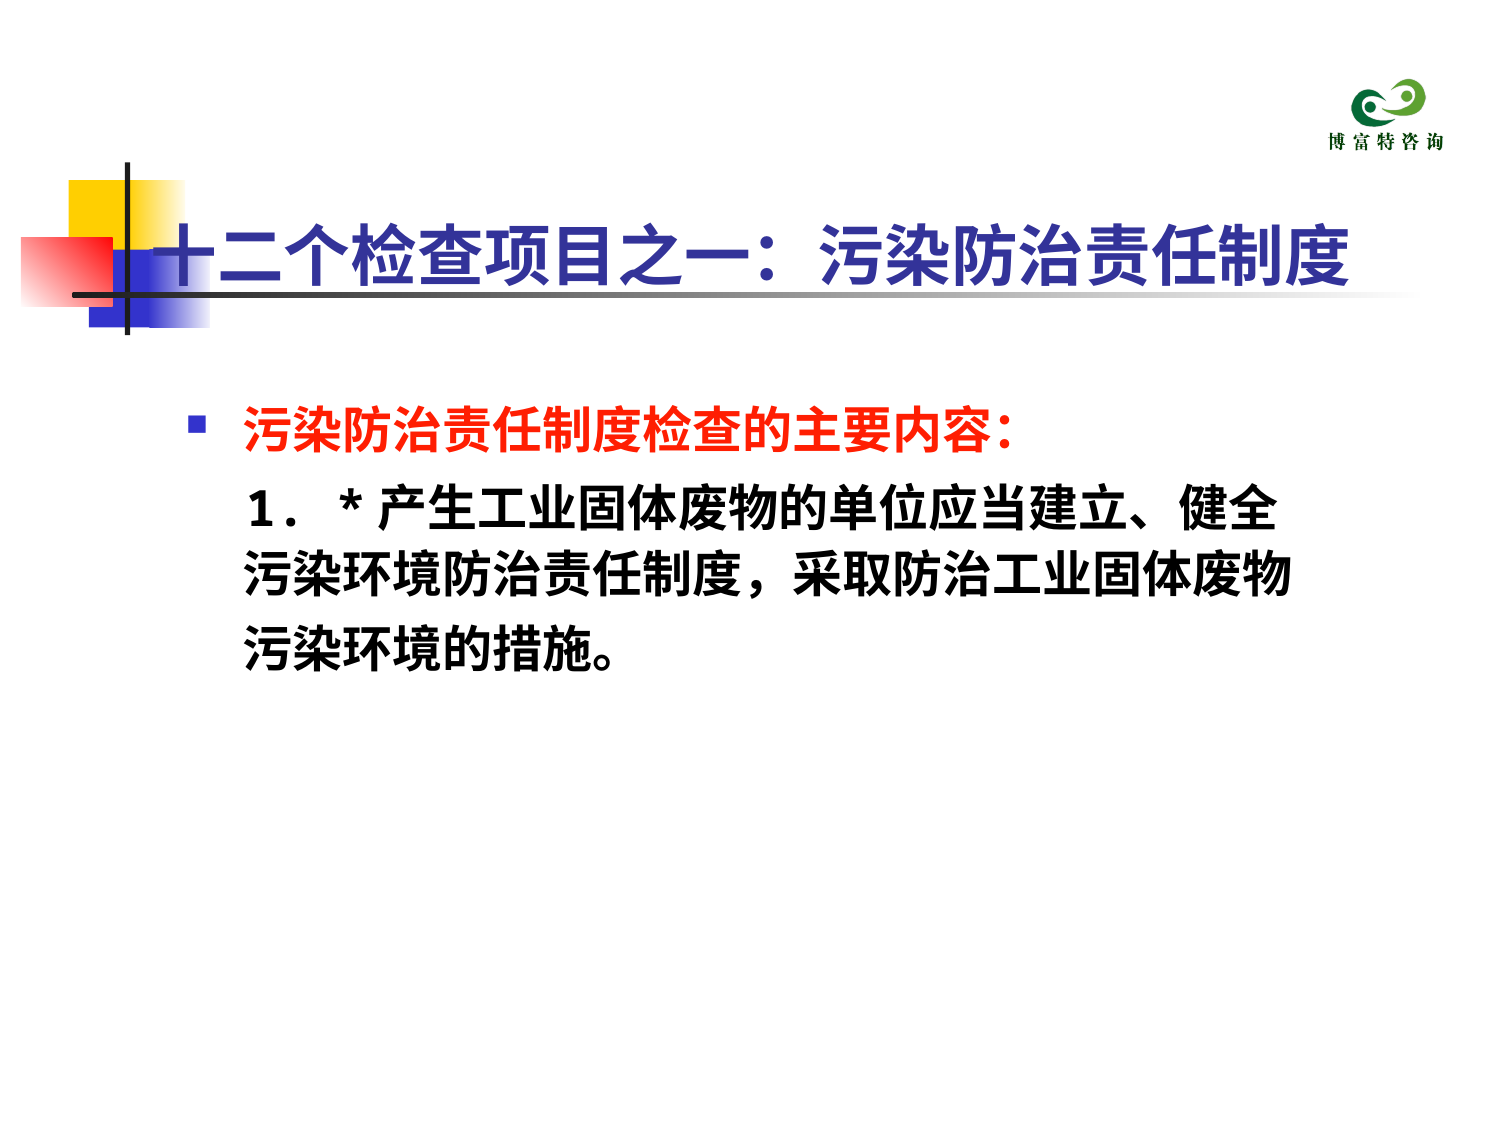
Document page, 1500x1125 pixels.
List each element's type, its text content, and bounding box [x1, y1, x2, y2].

picture [1314, 78, 1462, 153]
list 污染防治责任制度检查的主要内容： 1. *产生工业固体废物的单位应当建立、健全污染环境防治责任制度，采取防治工业固体废物污染环境的措施。 [170, 385, 1341, 858]
title 十二个检查项目之一：污染防治责任制度 [135, 113, 1415, 302]
